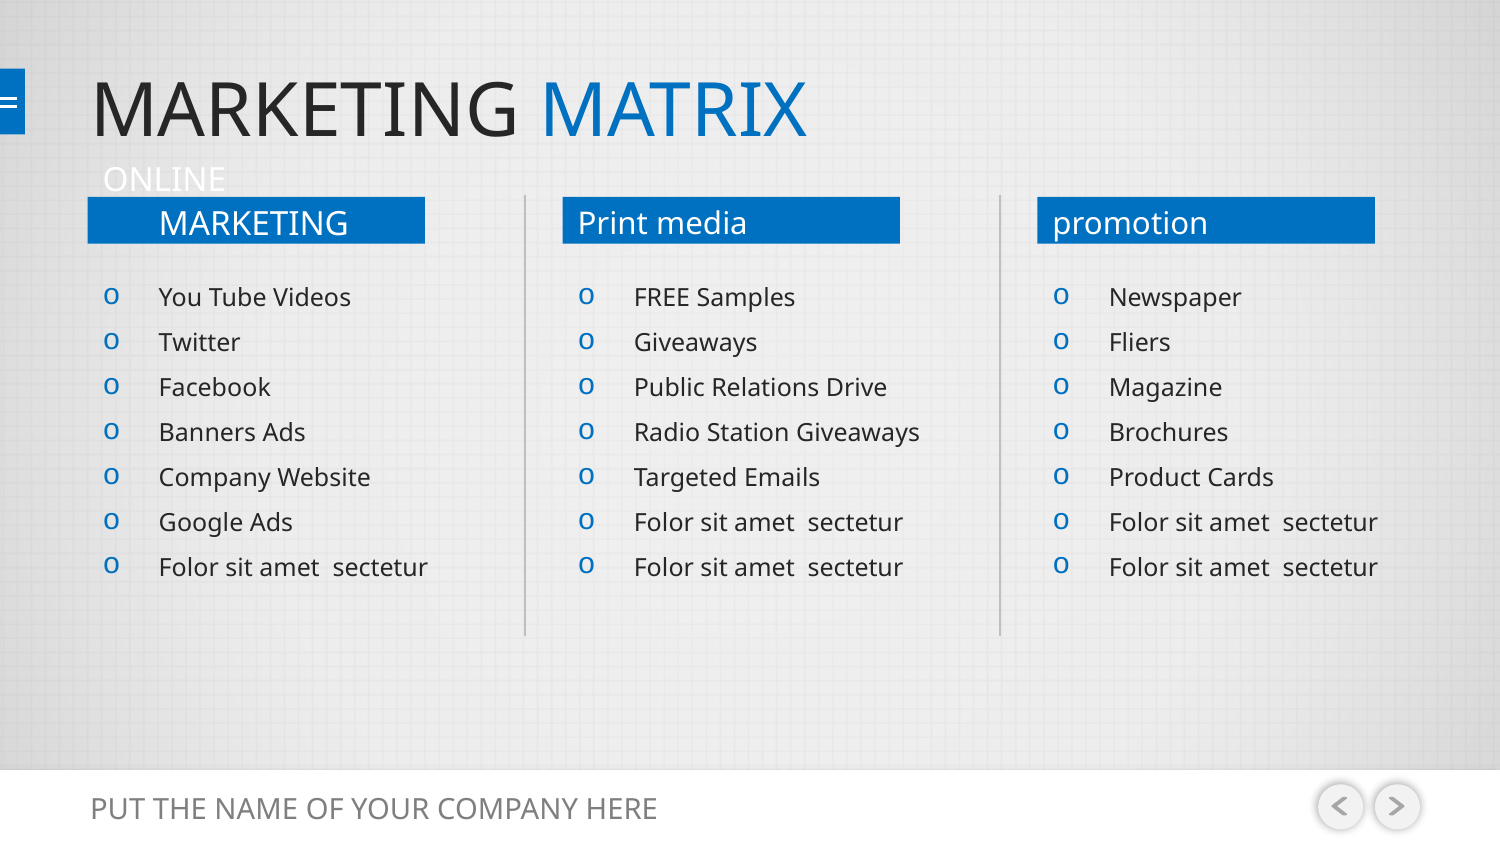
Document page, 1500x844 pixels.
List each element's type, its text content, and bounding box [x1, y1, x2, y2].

list FREE Samples Giveaways Public Relations Drive Radio Station Giveaways Targeted Emails Folor sit amet sectetur Folor sit amet sectetur [562, 259, 988, 647]
list Newspaper Fliers Magazine Brochures Product Cards Folor sit amet sectetur Folor sit amet sectetur [1037, 259, 1463, 647]
list ONLINE MARKETING [87, 196, 425, 244]
footer PUT THE NAME OF YOUR COMPANY HERE [75, 784, 1163, 833]
picture [0, 0, 1500, 770]
list Print media [562, 196, 900, 244]
list promotion [1037, 196, 1375, 244]
title MARKETING MATRIX [75, 71, 1325, 142]
list You Tube Videos Twitter Facebook Banners Ads Company Website Google Ads Folor sit amet sectetur [87, 259, 513, 647]
